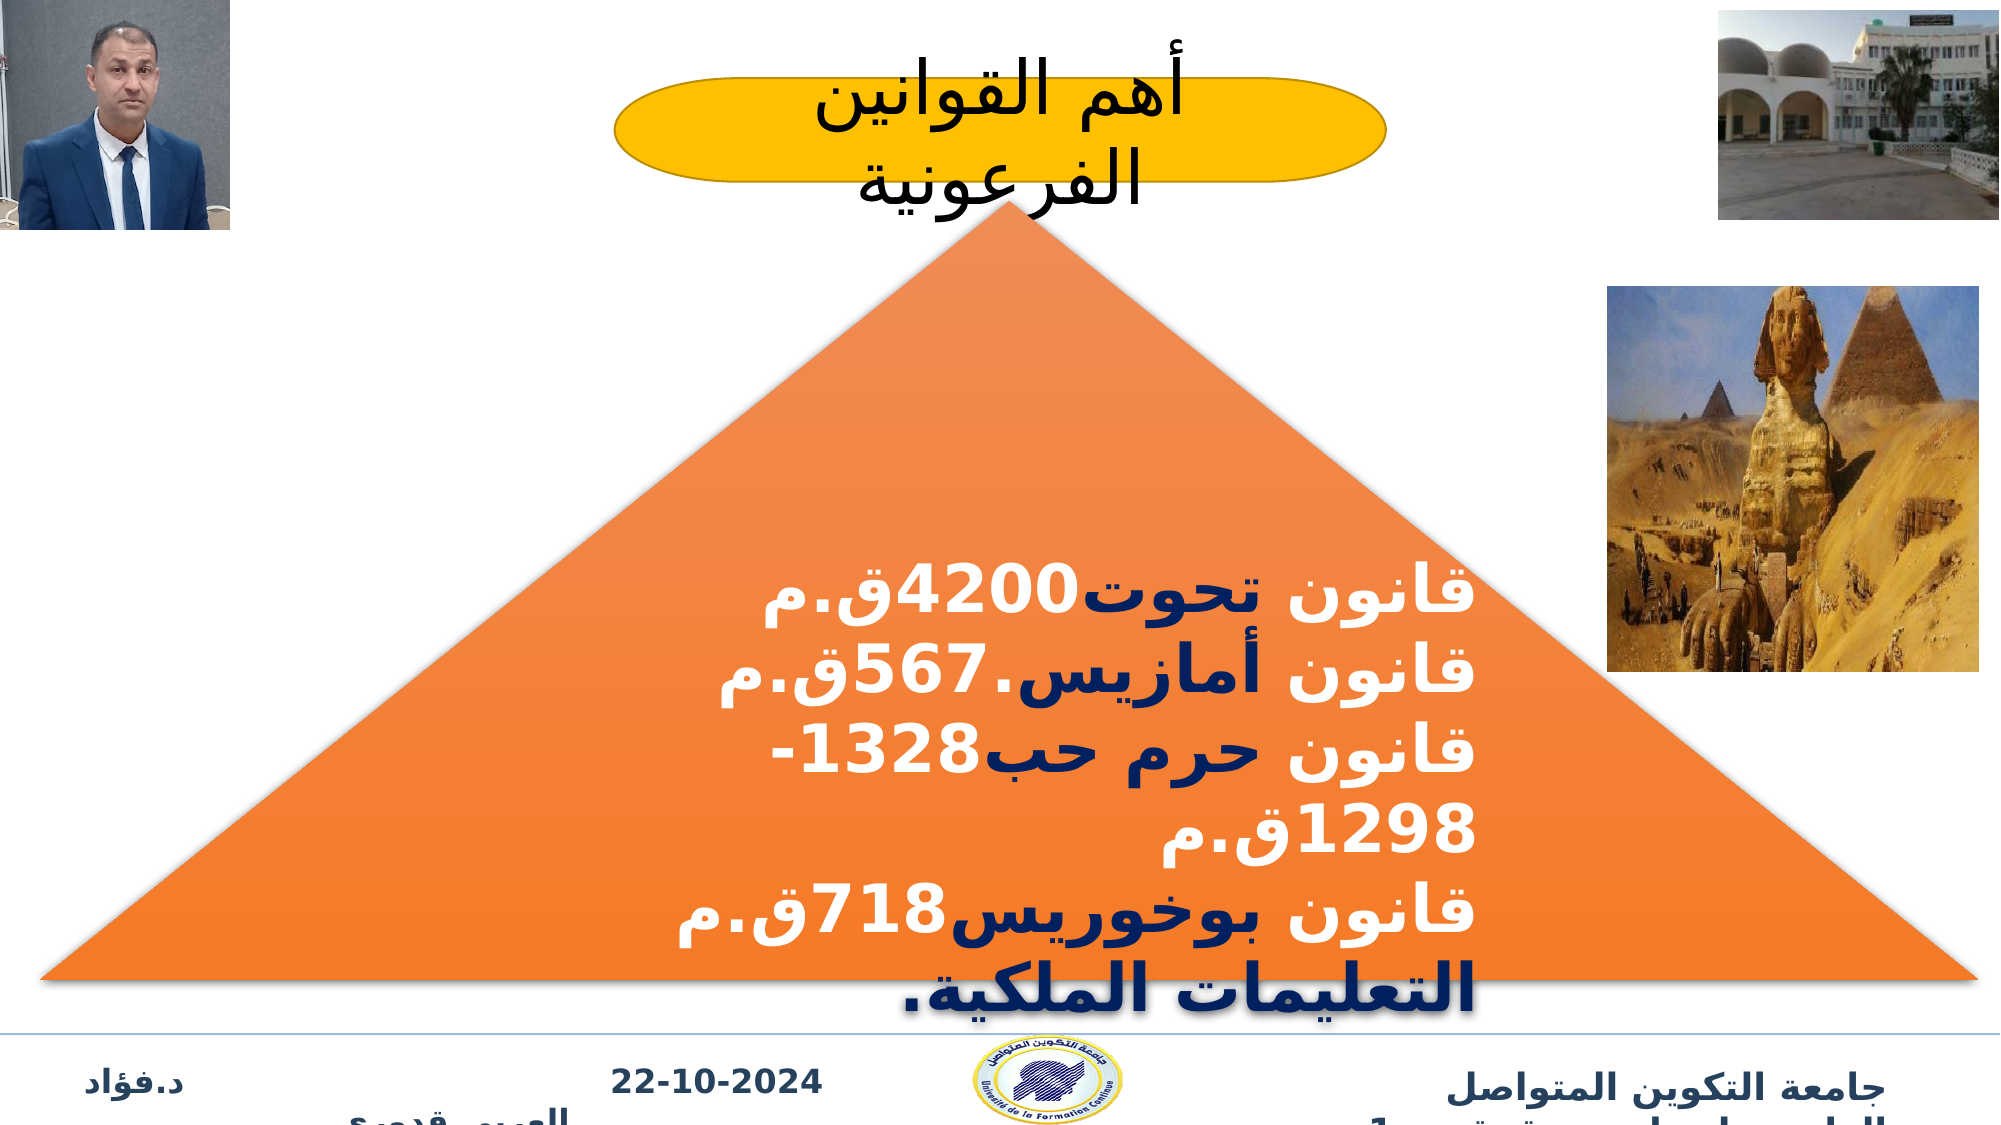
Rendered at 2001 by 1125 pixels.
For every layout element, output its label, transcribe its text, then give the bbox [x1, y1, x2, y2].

picture [1606, 286, 1979, 672]
picture [1718, 10, 1999, 220]
picture [972, 1034, 1123, 1125]
text_box جامعة التكوين المتواصل الوادي .ليسانس حقوق س1 [1190, 1055, 1903, 1125]
text_box 22-10-2024 د.فؤاد العربي قدوري [39, 1052, 868, 1125]
picture [0, 0, 230, 230]
text_box أهم القوانين الفرعونية [613, 77, 1387, 183]
text_box قانون تحوت4200ق.م قانون أمازيس.567ق.م قانون حرم حب1328-1298ق.م قانون بوخوريس718ق.م التعليمات الملكية. [39, 200, 1979, 981]
title [137, 59, 1863, 278]
